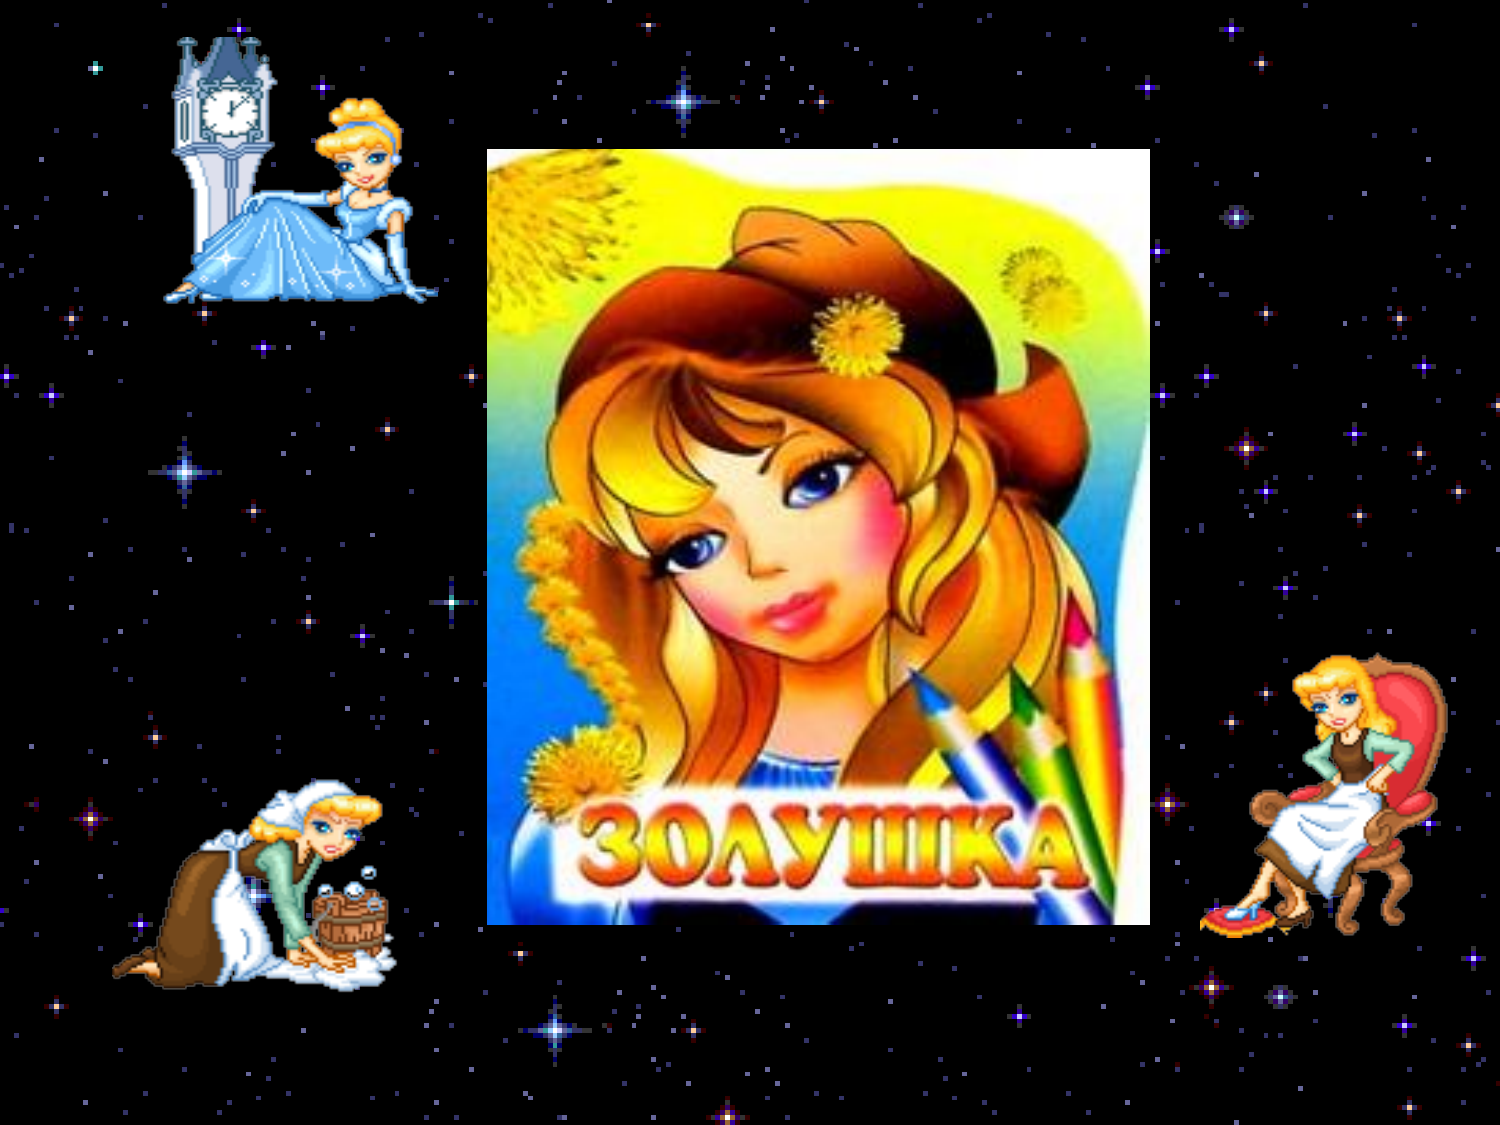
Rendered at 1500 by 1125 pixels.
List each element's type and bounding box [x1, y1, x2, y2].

text_box [487, 149, 1151, 926]
picture [0, 0, 1500, 1125]
